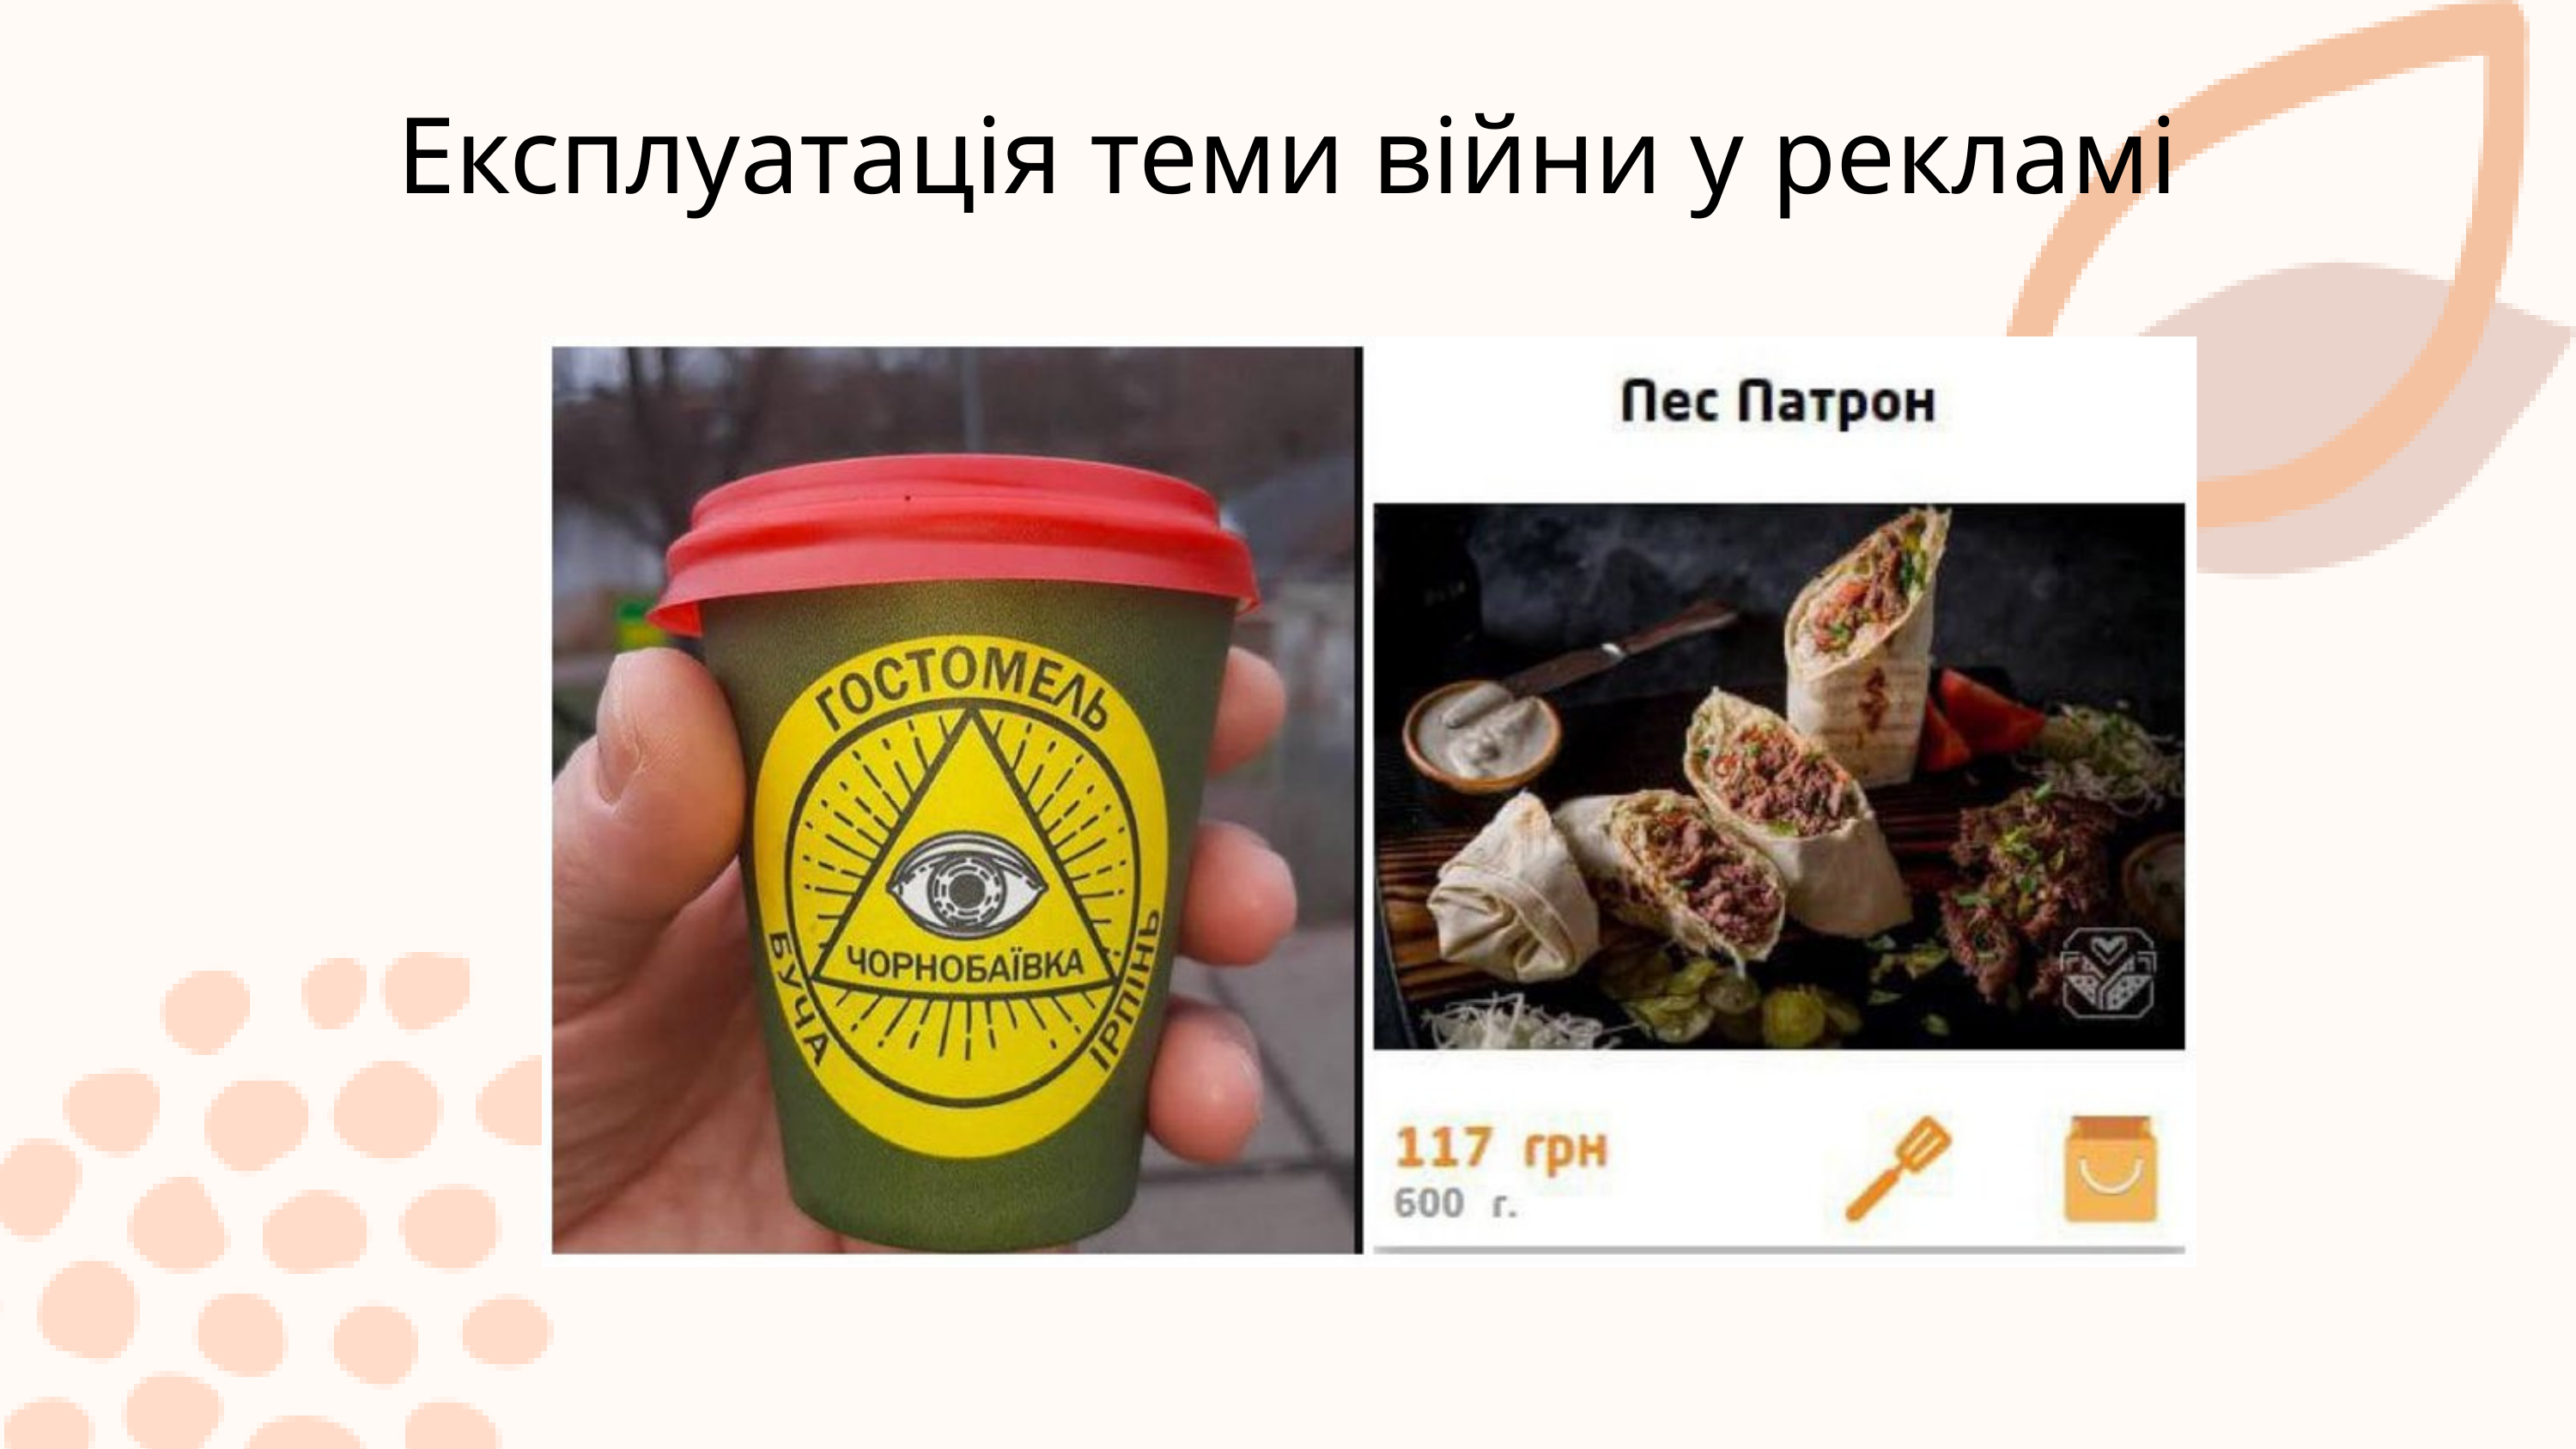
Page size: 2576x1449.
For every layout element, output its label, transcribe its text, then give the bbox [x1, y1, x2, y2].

text_box [541, 336, 2197, 1267]
text_box [0, 952, 638, 1449]
text_box [1984, 0, 2576, 579]
text_box Експлуатація теми війни у рекламі [369, 66, 2207, 215]
